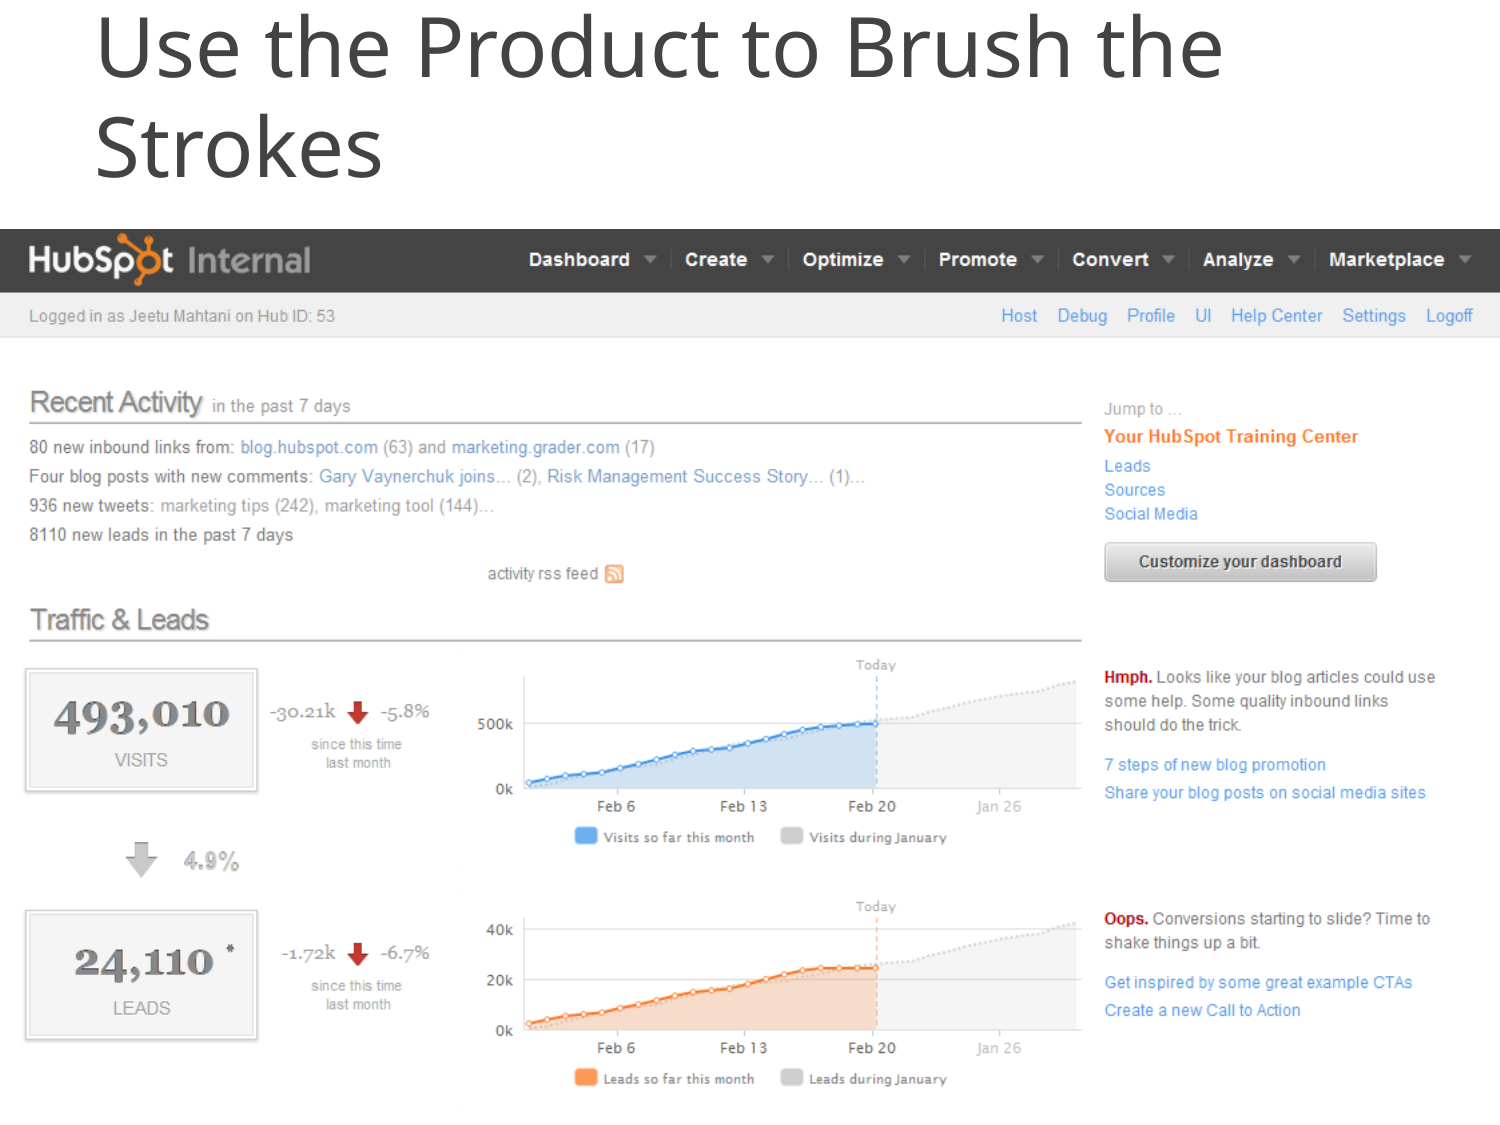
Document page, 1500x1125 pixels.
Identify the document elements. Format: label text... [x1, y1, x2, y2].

picture [0, 229, 1500, 1125]
title Use the Product to Brush the Strokes [79, 0, 1430, 188]
